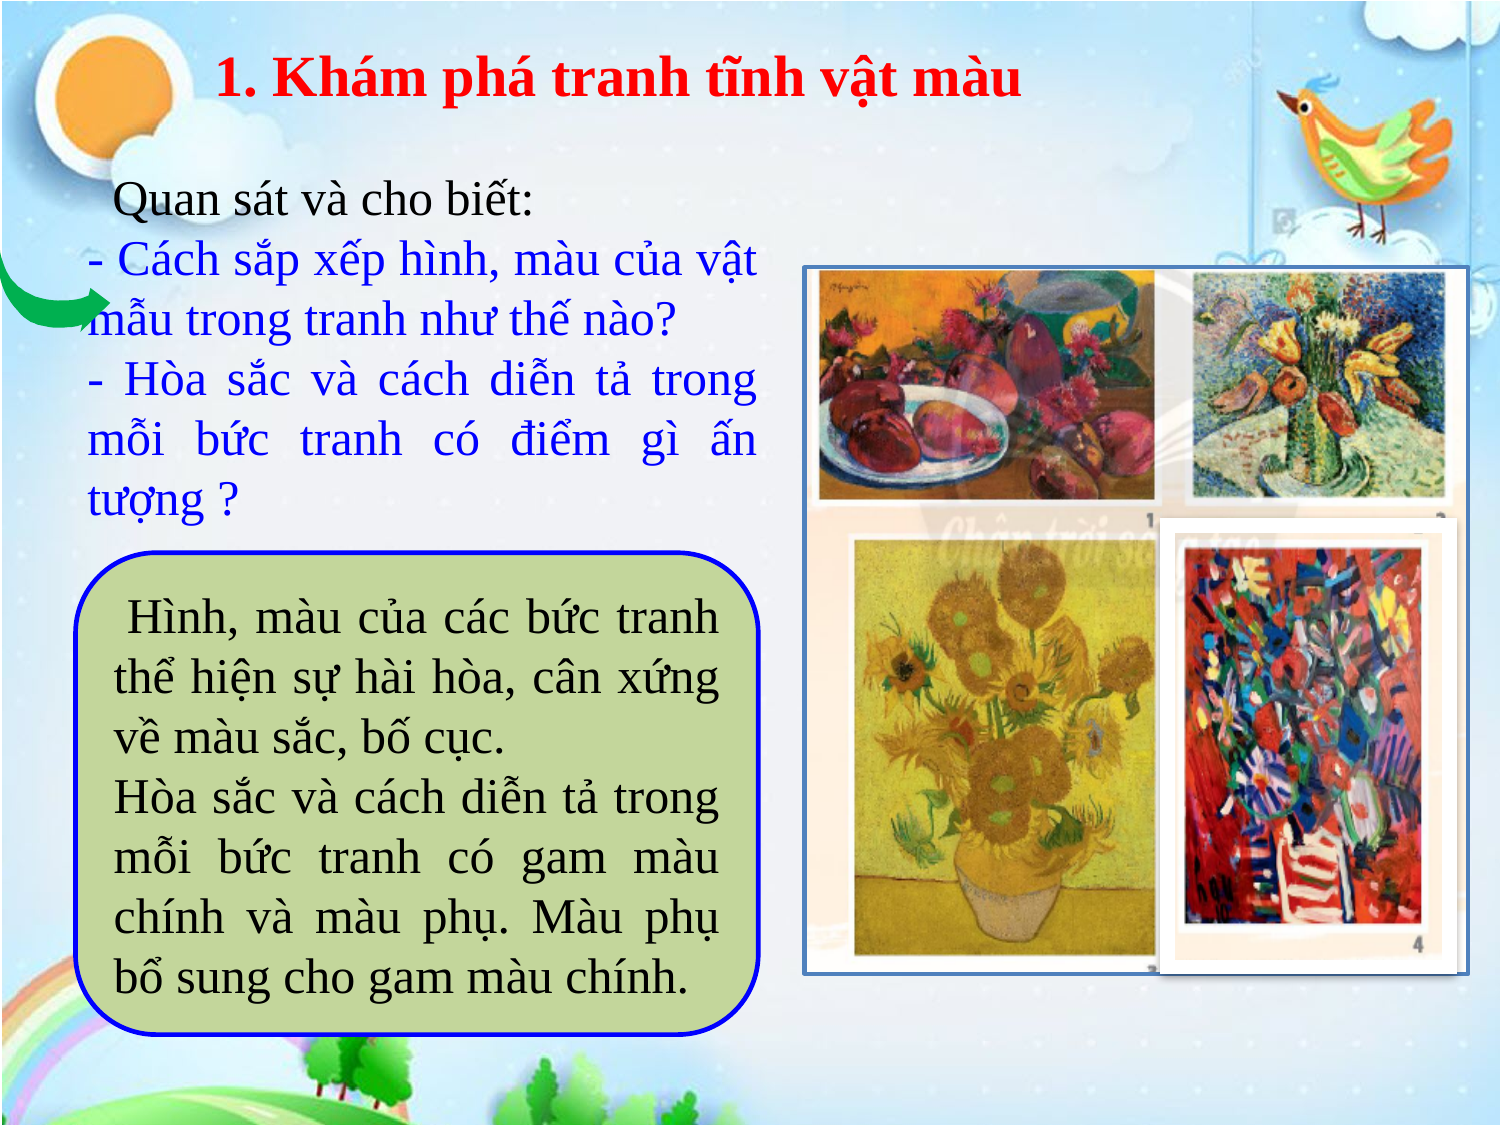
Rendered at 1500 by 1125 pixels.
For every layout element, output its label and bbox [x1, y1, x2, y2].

text_box [806, 269, 1467, 972]
picture [2, 1, 1500, 1125]
